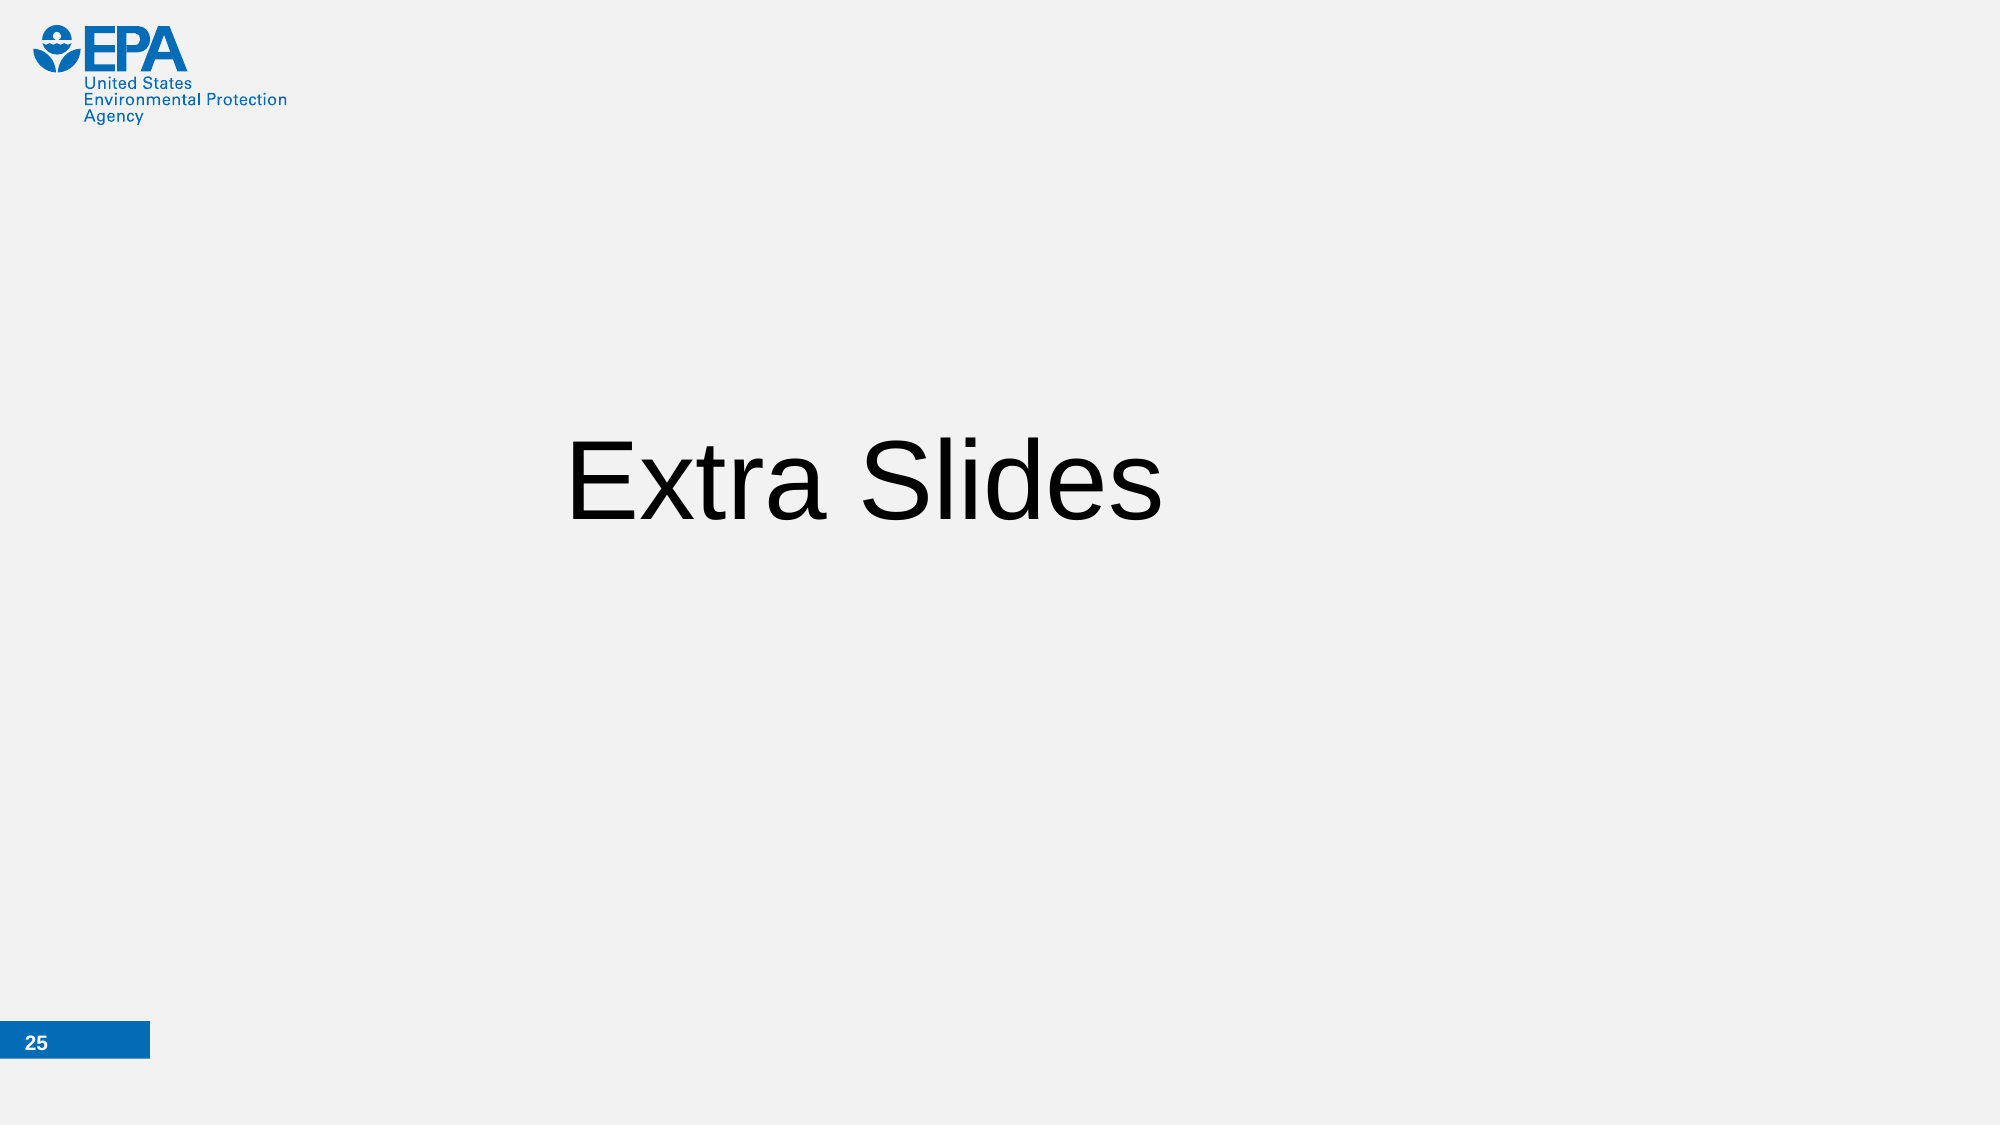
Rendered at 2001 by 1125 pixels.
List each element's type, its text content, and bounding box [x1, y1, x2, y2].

slide_number 24 [24, 1021, 134, 1063]
list Extra Slides [549, 399, 1538, 538]
